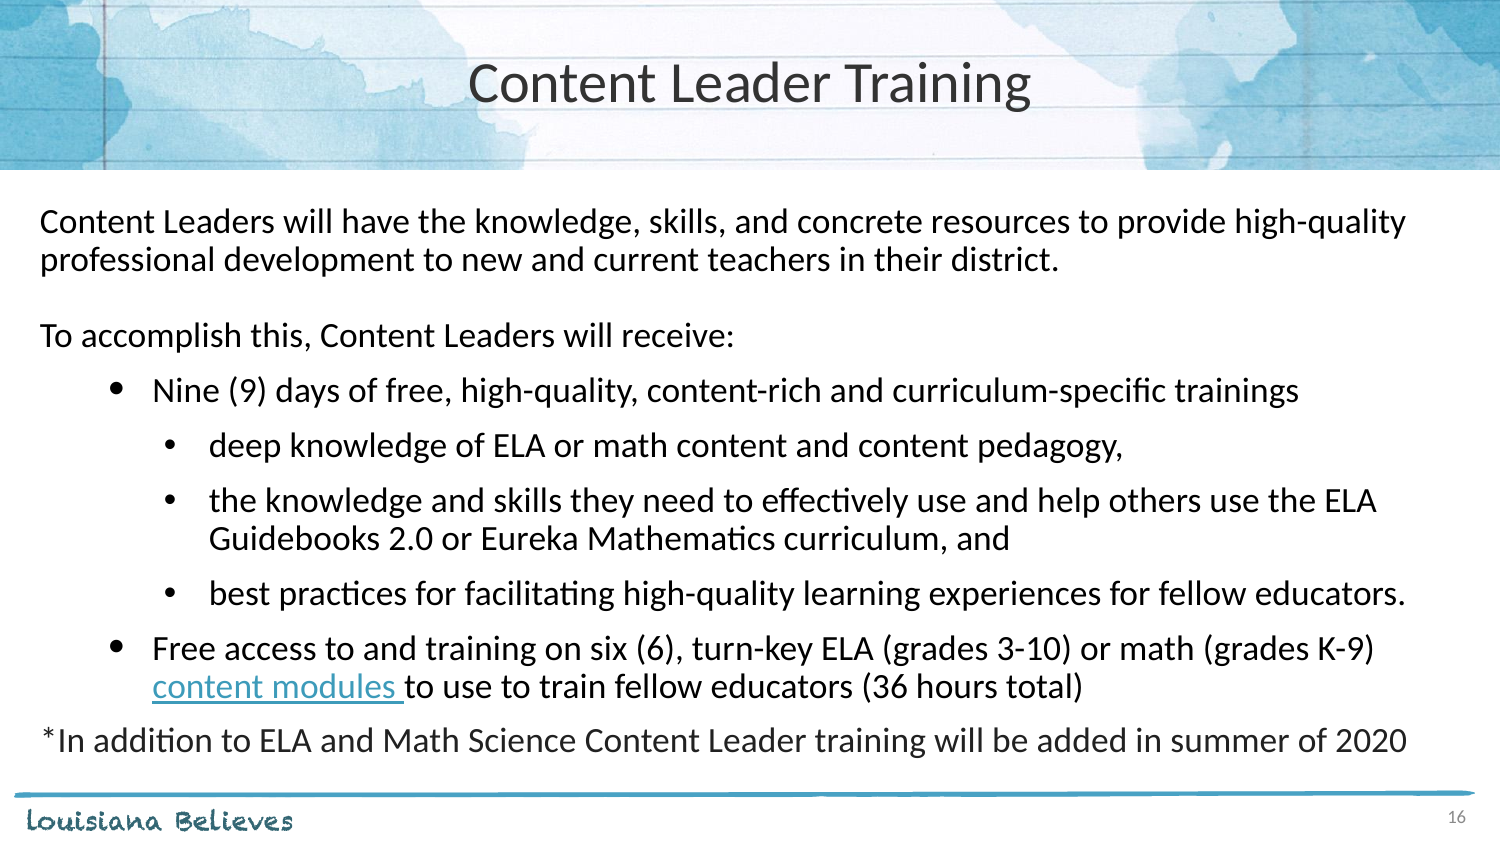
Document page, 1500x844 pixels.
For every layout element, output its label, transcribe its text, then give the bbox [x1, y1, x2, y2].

list Content Leaders will have the knowledge, skills, and concrete resources to provide high-quality professional development to new and current teachers in their district. To accomplish this, Content Leaders will receive: Nine (9) days of free, high-quality, content-rich and curriculum-specific trainings deep knowledge of ELA or math content and content pedagogy, the knowledge and skills they need to effectively use and help others use the ELA Guidebooks 2.0 or Eureka Mathematics curriculum, and best practices for facilitating high-quality learning experiences for fellow educators. Free access to and training on six (6), turn-key ELA (grades 3-10) or math (grades K-9) content modules to use to train fellow educators (36 hours total) *In addition to ELA and Math Science Content Leader training will be added in summer of 2020 [24, 187, 1479, 788]
title Content Leader Training [0, 0, 1500, 170]
picture [0, 786, 1488, 844]
